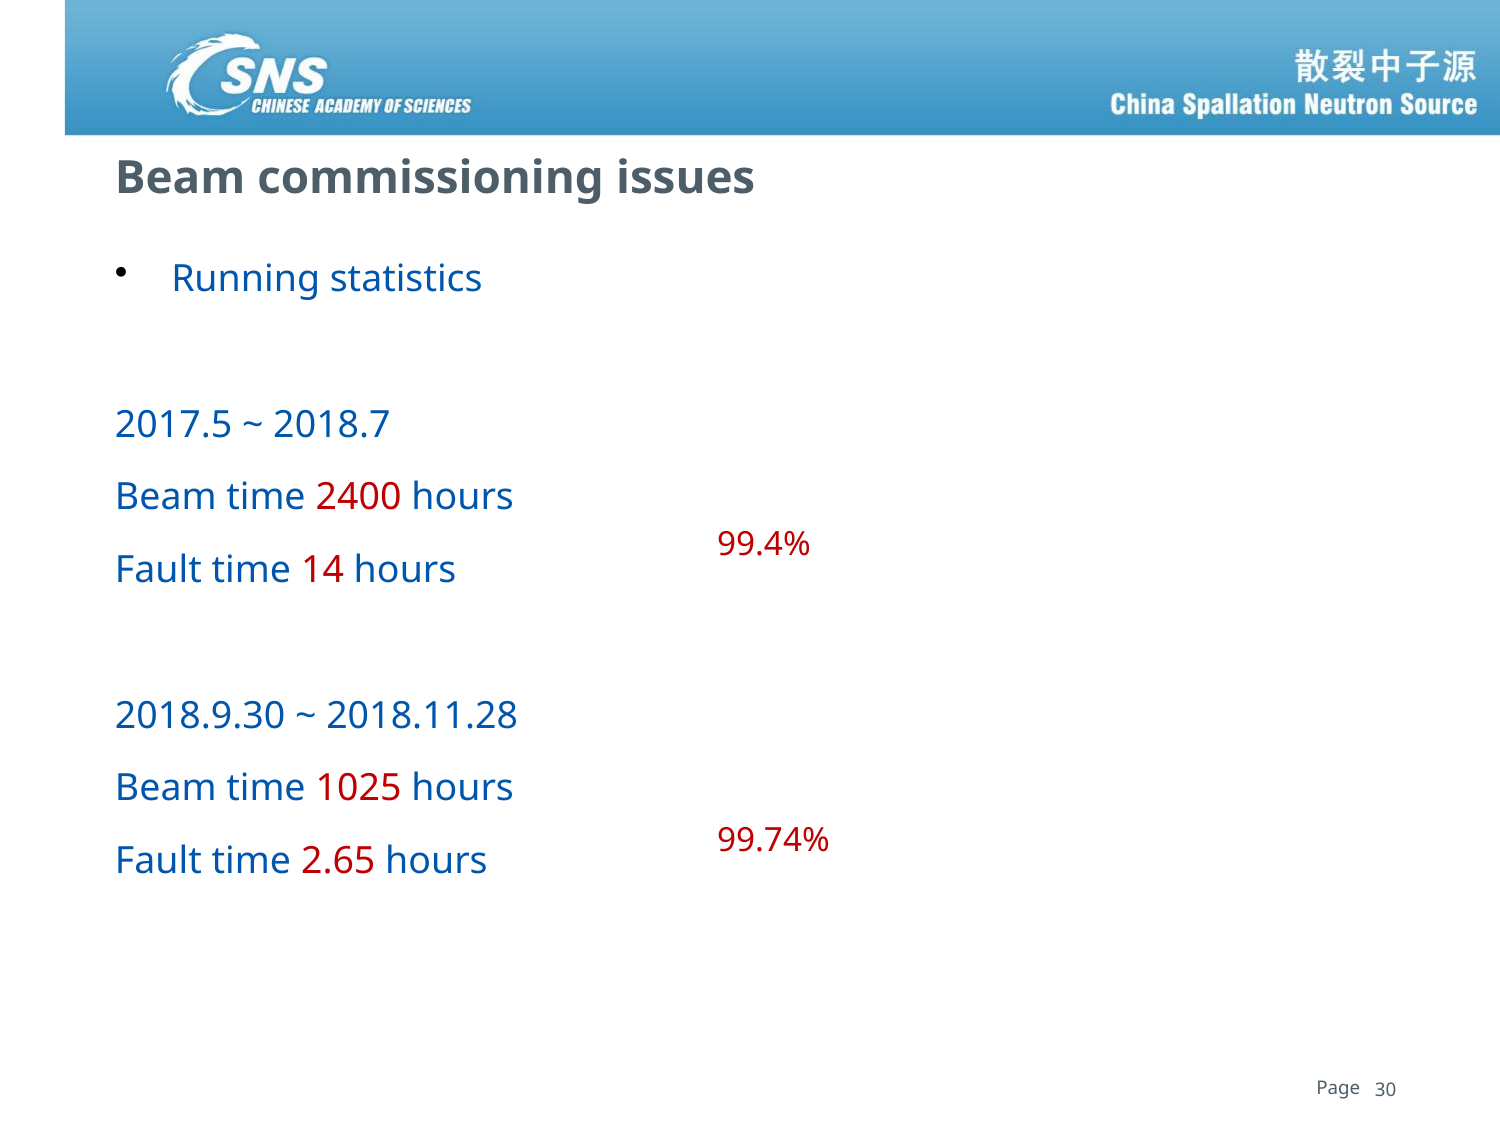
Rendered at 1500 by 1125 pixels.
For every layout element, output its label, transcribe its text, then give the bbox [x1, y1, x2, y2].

picture [64, 0, 1500, 1125]
title Beam commissioning issues [99, 137, 1125, 213]
text_box 99.74% [702, 810, 845, 866]
slide_number 30 [1350, 1070, 1412, 1106]
text_box 99.4% [702, 515, 826, 570]
list Running statistics 2017.5 ~ 2018.7 Beam time 2400 hours Fault time 14 hours 2018.9.30 ~ 2018.11.28 Beam time 1025 hours Fault time 2.65 hours [99, 237, 1436, 1050]
